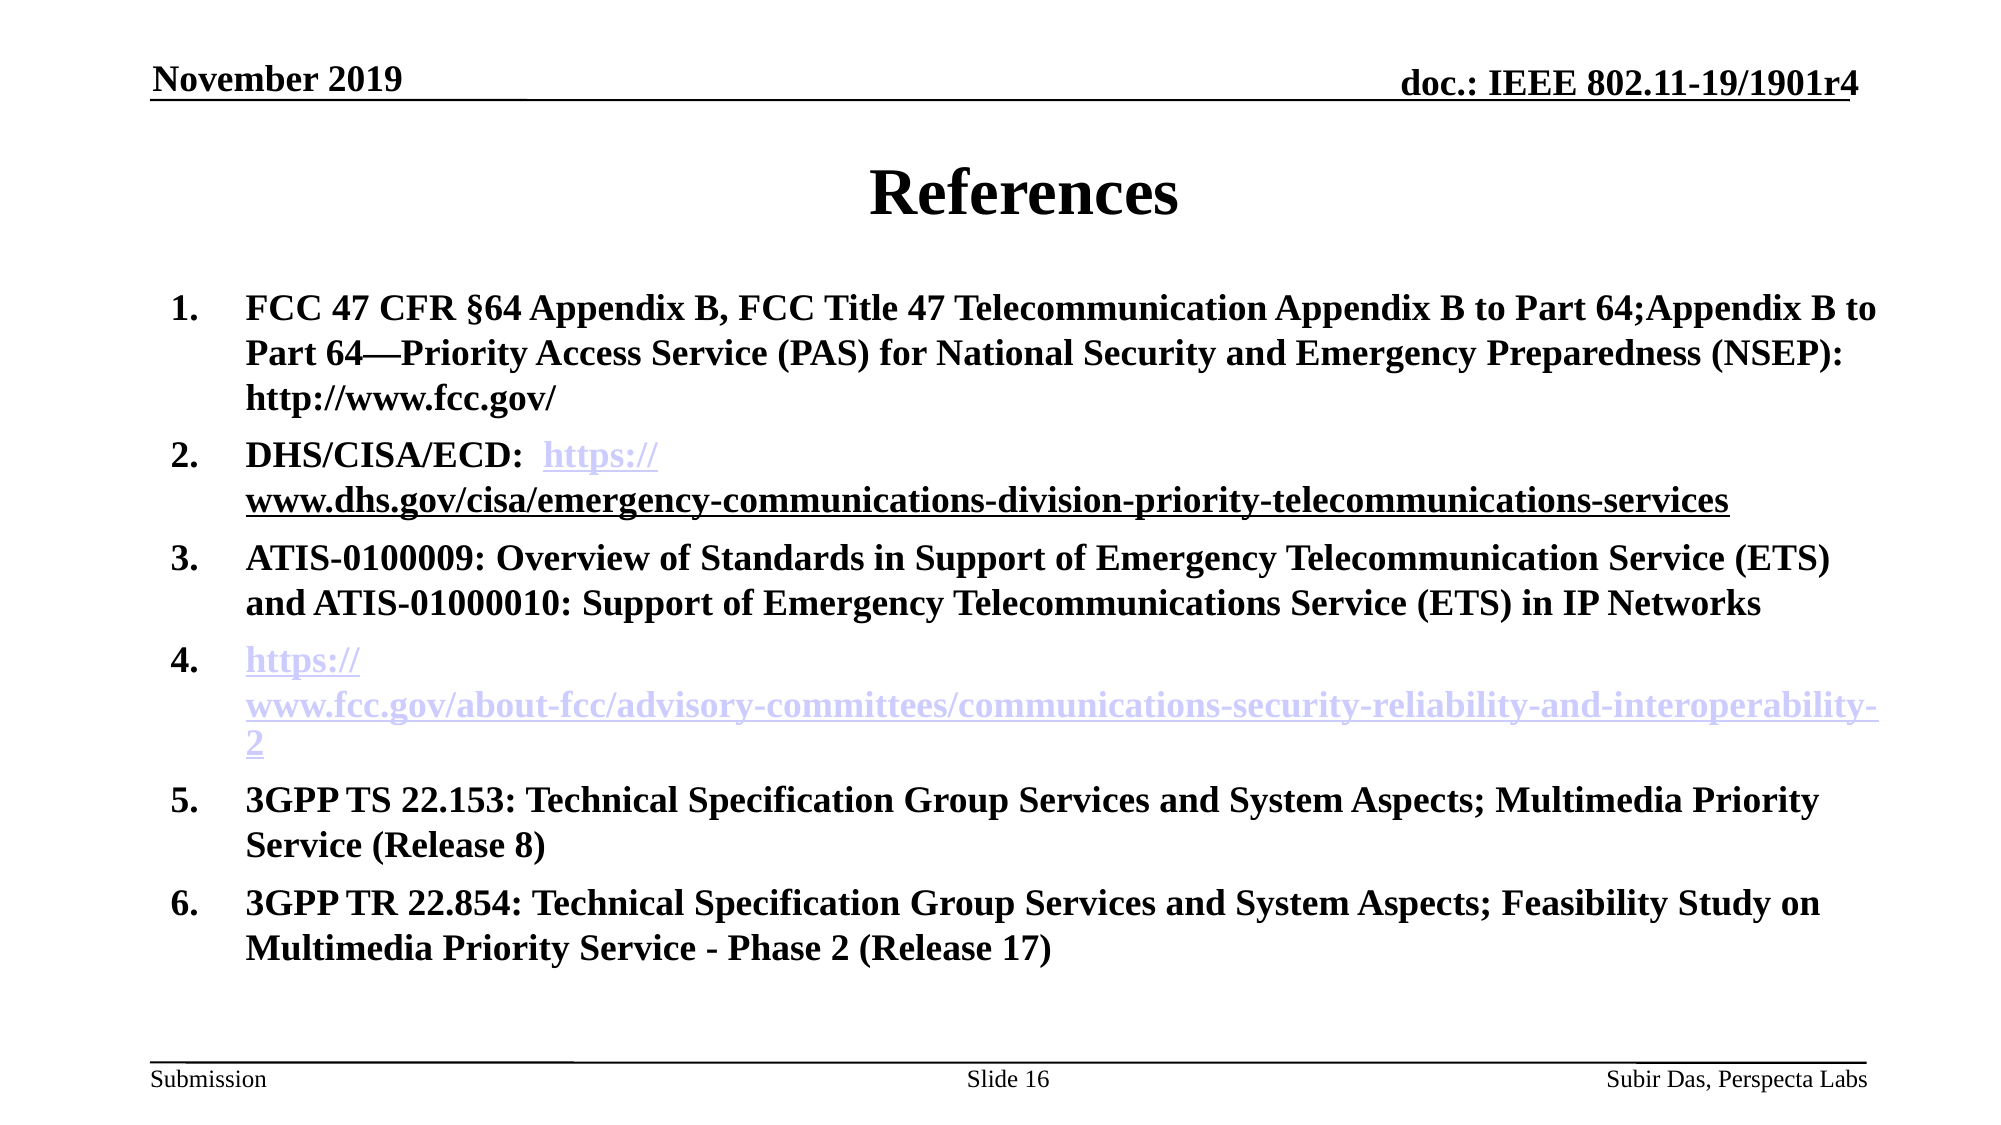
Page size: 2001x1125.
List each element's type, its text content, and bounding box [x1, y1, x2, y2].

list FCC 47 CFR §64 Appendix B, FCC Title 47 Telecommunication Appendix B to Part 64;Appendix B to Part 64—Priority Access Service (PAS) for National Security and Emergency Preparedness (NSEP): http://www.fcc.gov/ DHS/CISA/ECD: https://www.dhs.gov/cisa/emergency-communications-division-priority-telecommunications-services ATIS-0100009: Overview of Standards in Support of Emergency Telecommunication Service (ETS) and ATIS-01000010: Support of Emergency Telecommunications Service (ETS) in IP Networks https://www.fcc.gov/about-fcc/advisory-committees/communications-security-reliability-and-interoperability-2 3GPP TS 22.153: Technical Specification Group Services and System Aspects; Multimedia Priority Service (Release 8) 3GPP TR 22.854: Technical Specification Group Services and System Aspects; Feasibility Study on Multimedia Priority Service - Phase 2 (Release 17) [155, 274, 1906, 950]
title References [199, 112, 1850, 263]
footer Subir Das, Perspecta Labs [1171, 1061, 1869, 1093]
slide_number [152, 54, 563, 100]
slide_number Slide 16 [950, 1061, 1067, 1123]
